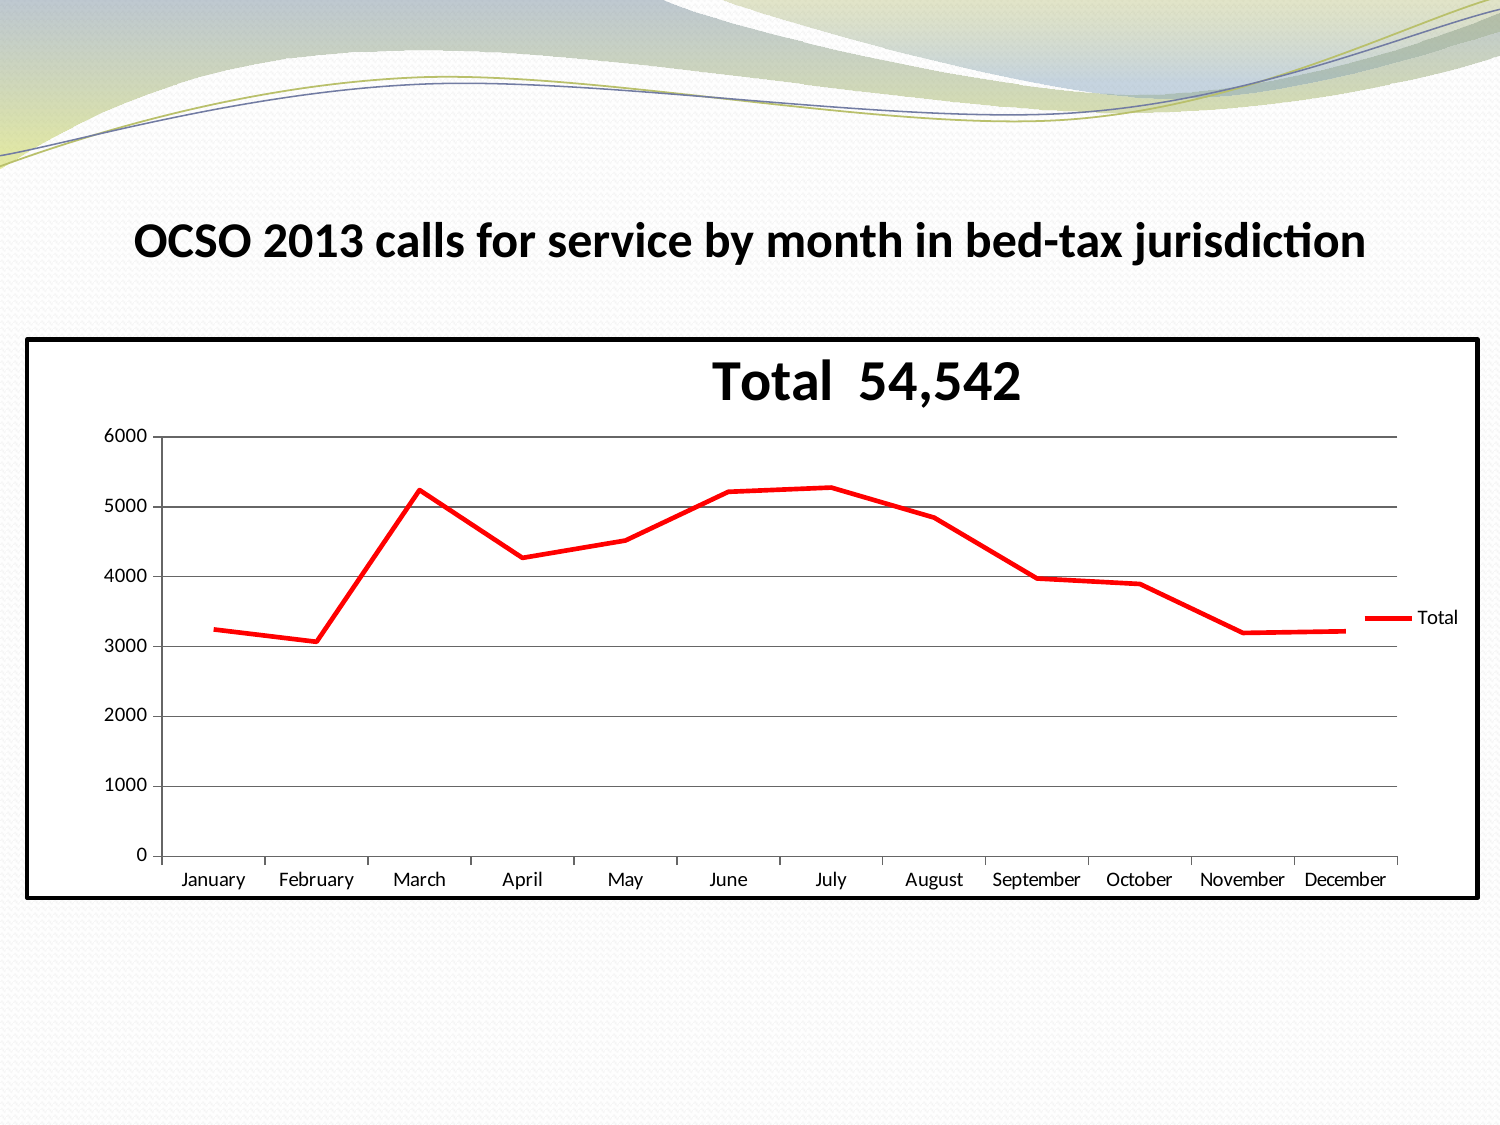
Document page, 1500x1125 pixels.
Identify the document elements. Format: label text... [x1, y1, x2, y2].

chart [24, 337, 1480, 901]
text_box OCSO 2013 calls for service by month in bed-tax jurisdiction [24, 199, 1488, 275]
